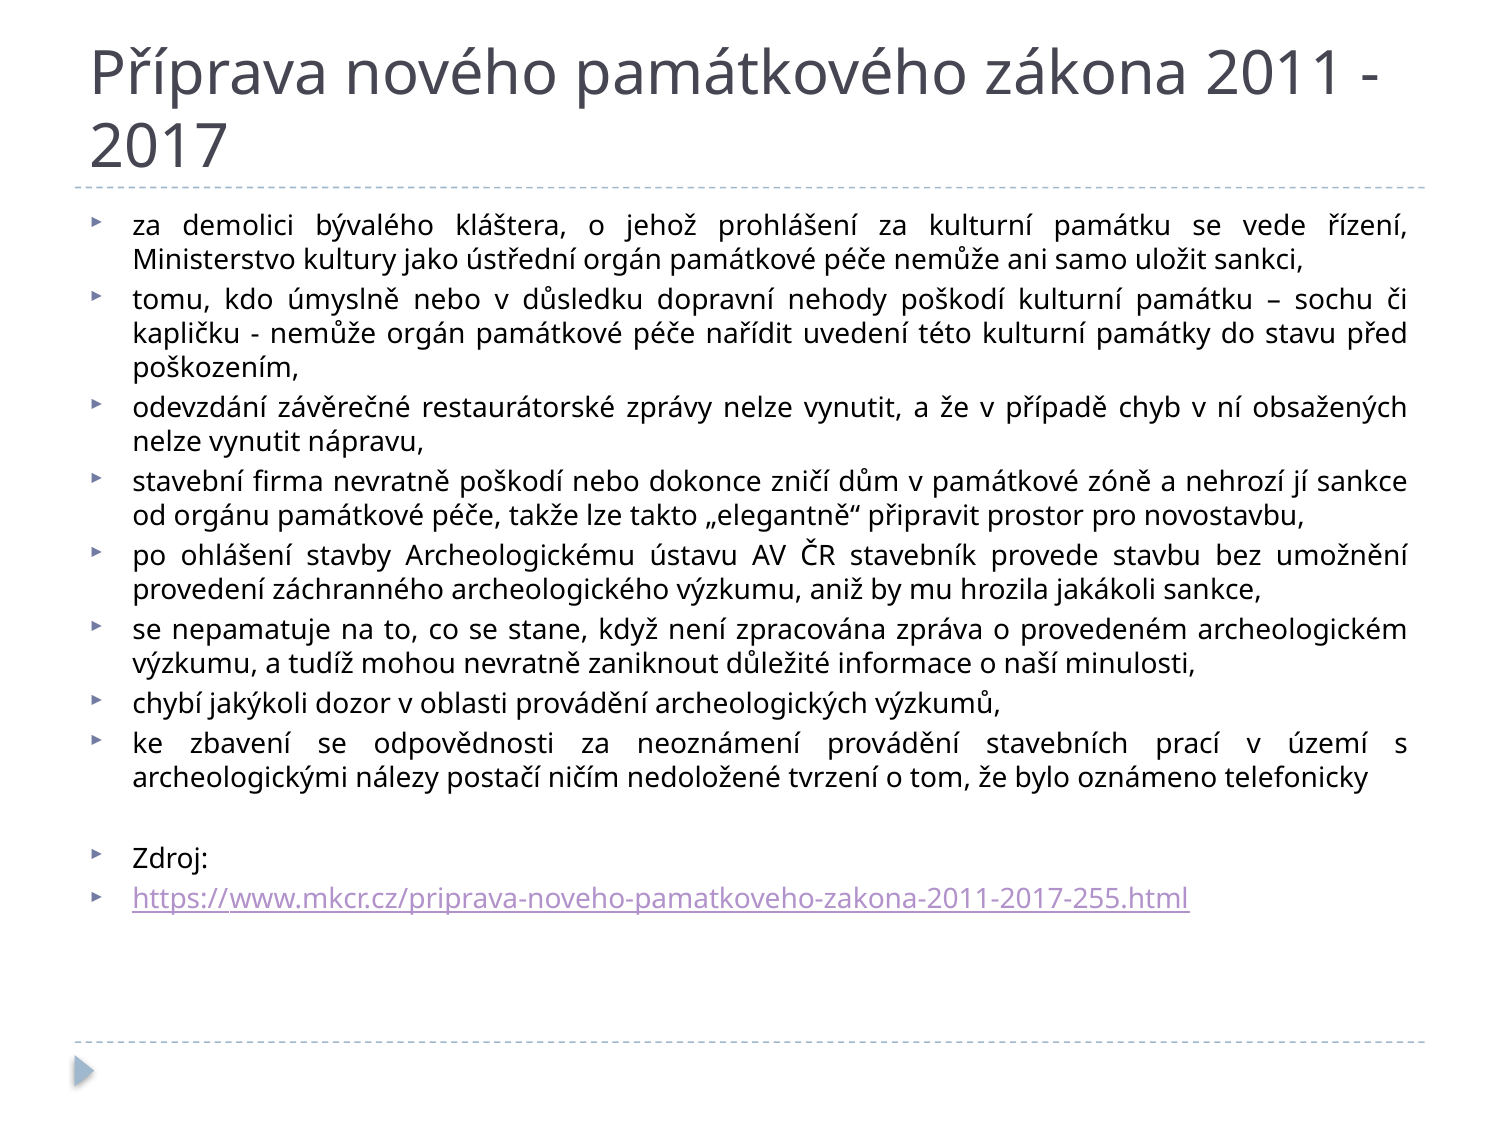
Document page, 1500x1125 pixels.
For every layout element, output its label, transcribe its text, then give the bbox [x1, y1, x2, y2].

list za demolici bývalého kláštera, o jehož prohlášení za kulturní památku se vede řízení, Ministerstvo kultury jako ústřední orgán památkové péče nemůže ani samo uložit sankci, tomu, kdo úmyslně nebo v důsledku dopravní nehody poškodí kulturní památku – sochu či kapličku - nemůže orgán památkové péče nařídit uvedení této kulturní památky do stavu před poškozením, odevzdání závěrečné restaurátorské zprávy nelze vynutit, a že v případě chyb v ní obsažených nelze vynutit nápravu, stavební firma nevratně poškodí nebo dokonce zničí dům v památkové zóně a nehrozí jí sankce od orgánu památkové péče, takže lze takto „elegantně“ připravit prostor pro novostavbu, po ohlášení stavby Archeologickému ústavu AV ČR stavebník provede stavbu bez umožnění provedení záchranného archeologického výzkumu, aniž by mu hrozila jakákoli sankce, se nepamatuje na to, co se stane, když není zpracována zpráva o provedeném archeologickém výzkumu, a tudíž mohou nevratně zaniknout důležité informace o naší minulosti, chybí jakýkoli dozor v oblasti provádění archeologických výzkumů, ke zbavení se odpovědnosti za neoznámení provádění stavebních prací v území s archeologickými nálezy postačí ničím nedoložené tvrzení o tom, že bylo oznámeno telefonicky Zdroj: https://www.mkcr.cz/priprava-noveho-pamatkoveho-zakona-2011-2017-255.html [75, 200, 1425, 1010]
title Příprava nového památkového zákona 2011 - 2017 [75, 24, 1425, 188]
